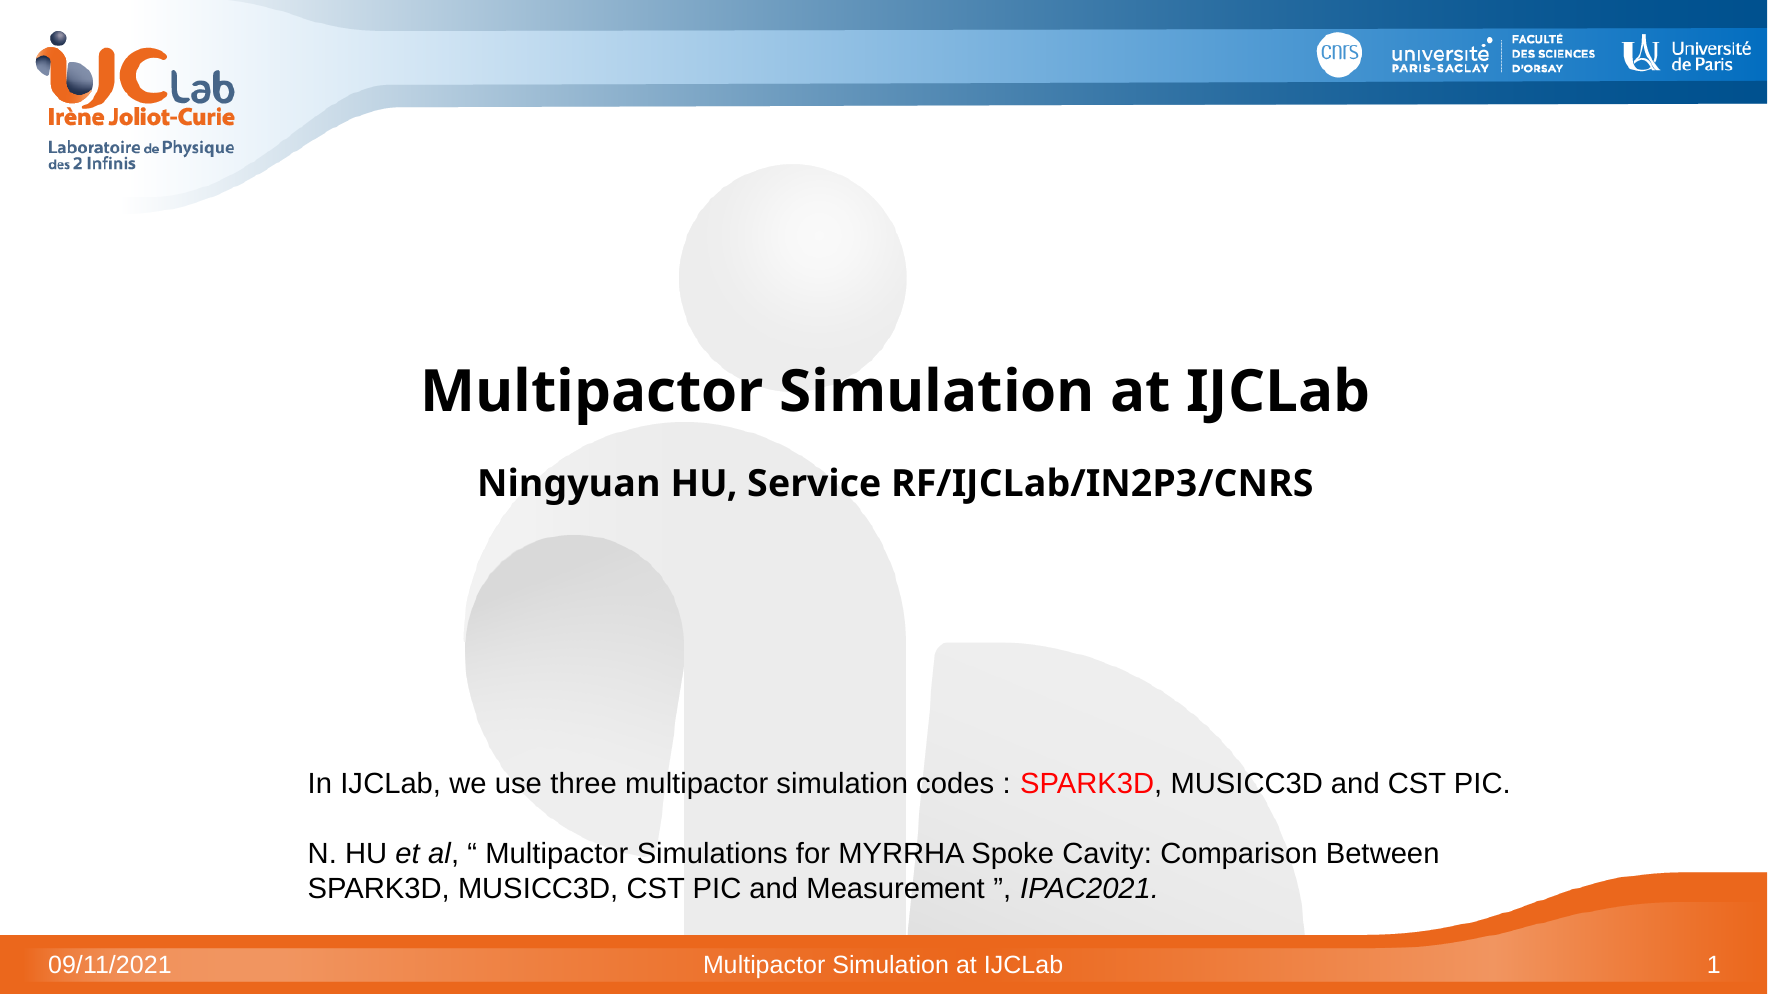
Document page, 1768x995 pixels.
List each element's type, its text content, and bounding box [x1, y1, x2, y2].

picture [0, 0, 1768, 994]
slide_number 1 [1338, 937, 1736, 991]
title Multipactor Simulation at IJCLab Ningyuan HU, Service RF/IJCLab/IN2P3/CNRS [139, 118, 1652, 792]
footer Multipactor Simulation at IJCLab [481, 937, 1286, 991]
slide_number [33, 937, 429, 991]
text_box In IJCLab, we use three multipactor simulation codes : SPARK3D, MUSICC3D and CST PIC. N. HU et al, “ Multipactor Simulations for MYRRHA Spoke Cavity: Comparison Between SPARK3D, MUSICC3D, CST PIC and Measurement ”, IPAC2021. [292, 756, 1600, 912]
